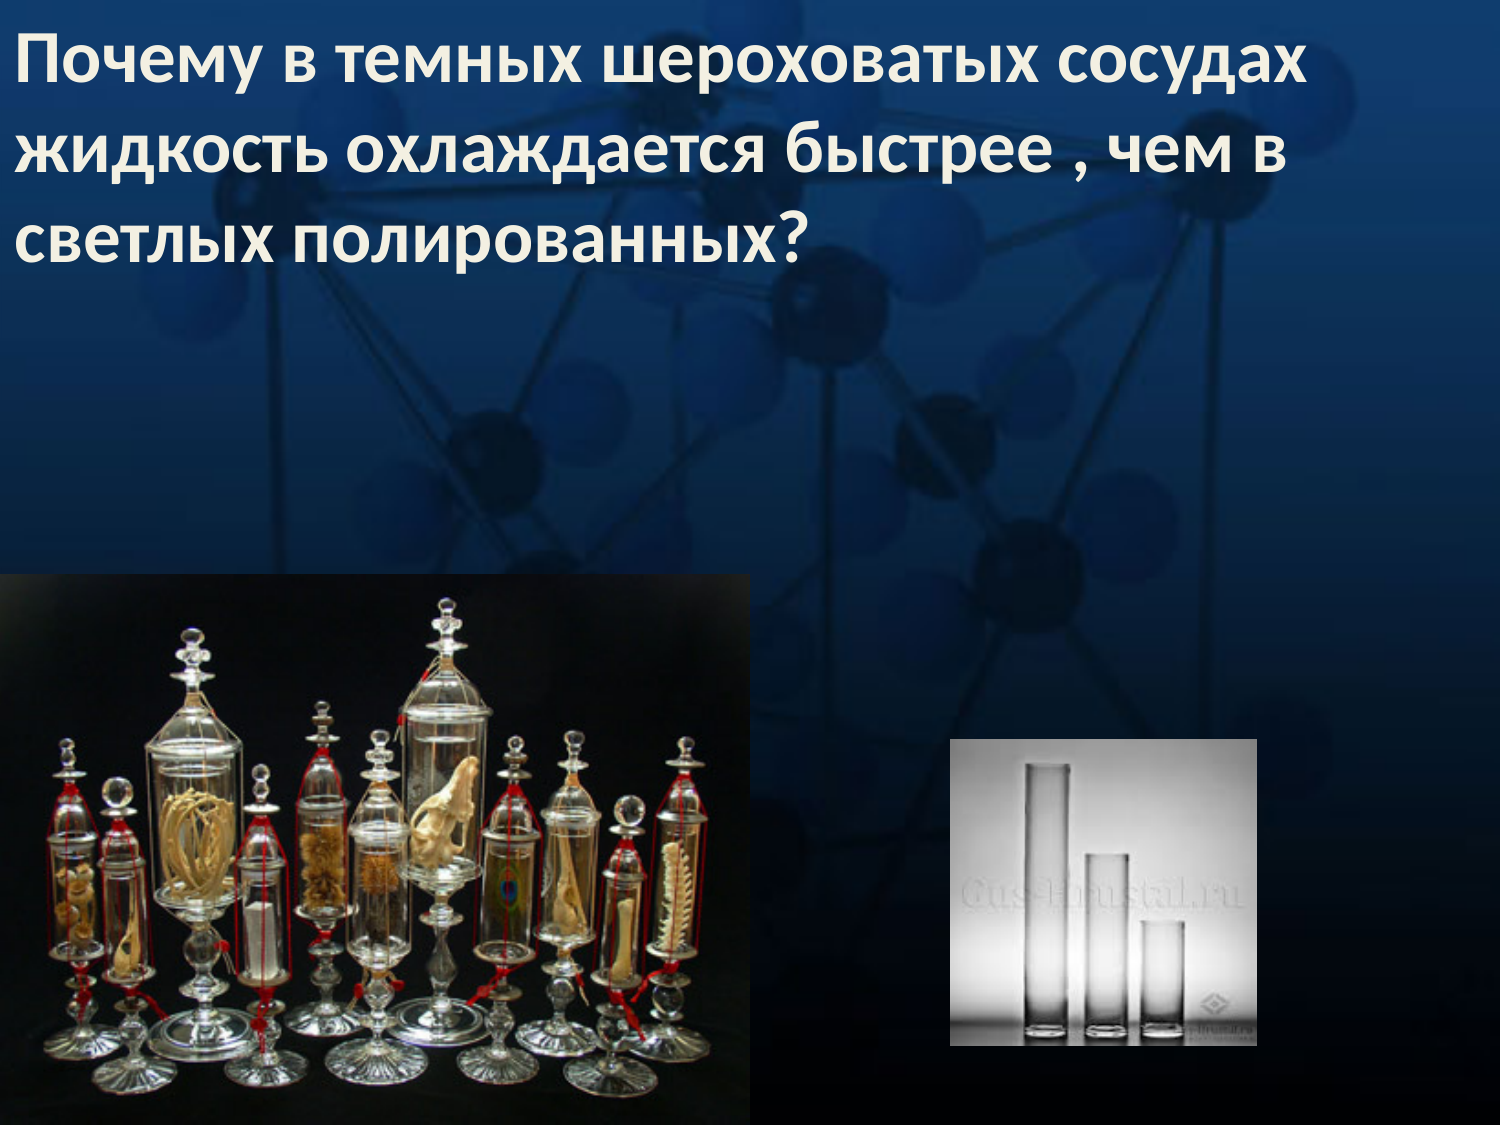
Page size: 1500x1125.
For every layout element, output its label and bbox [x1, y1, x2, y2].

list [0, 0, 1500, 1125]
picture [950, 739, 1258, 1047]
picture [0, 574, 751, 1125]
